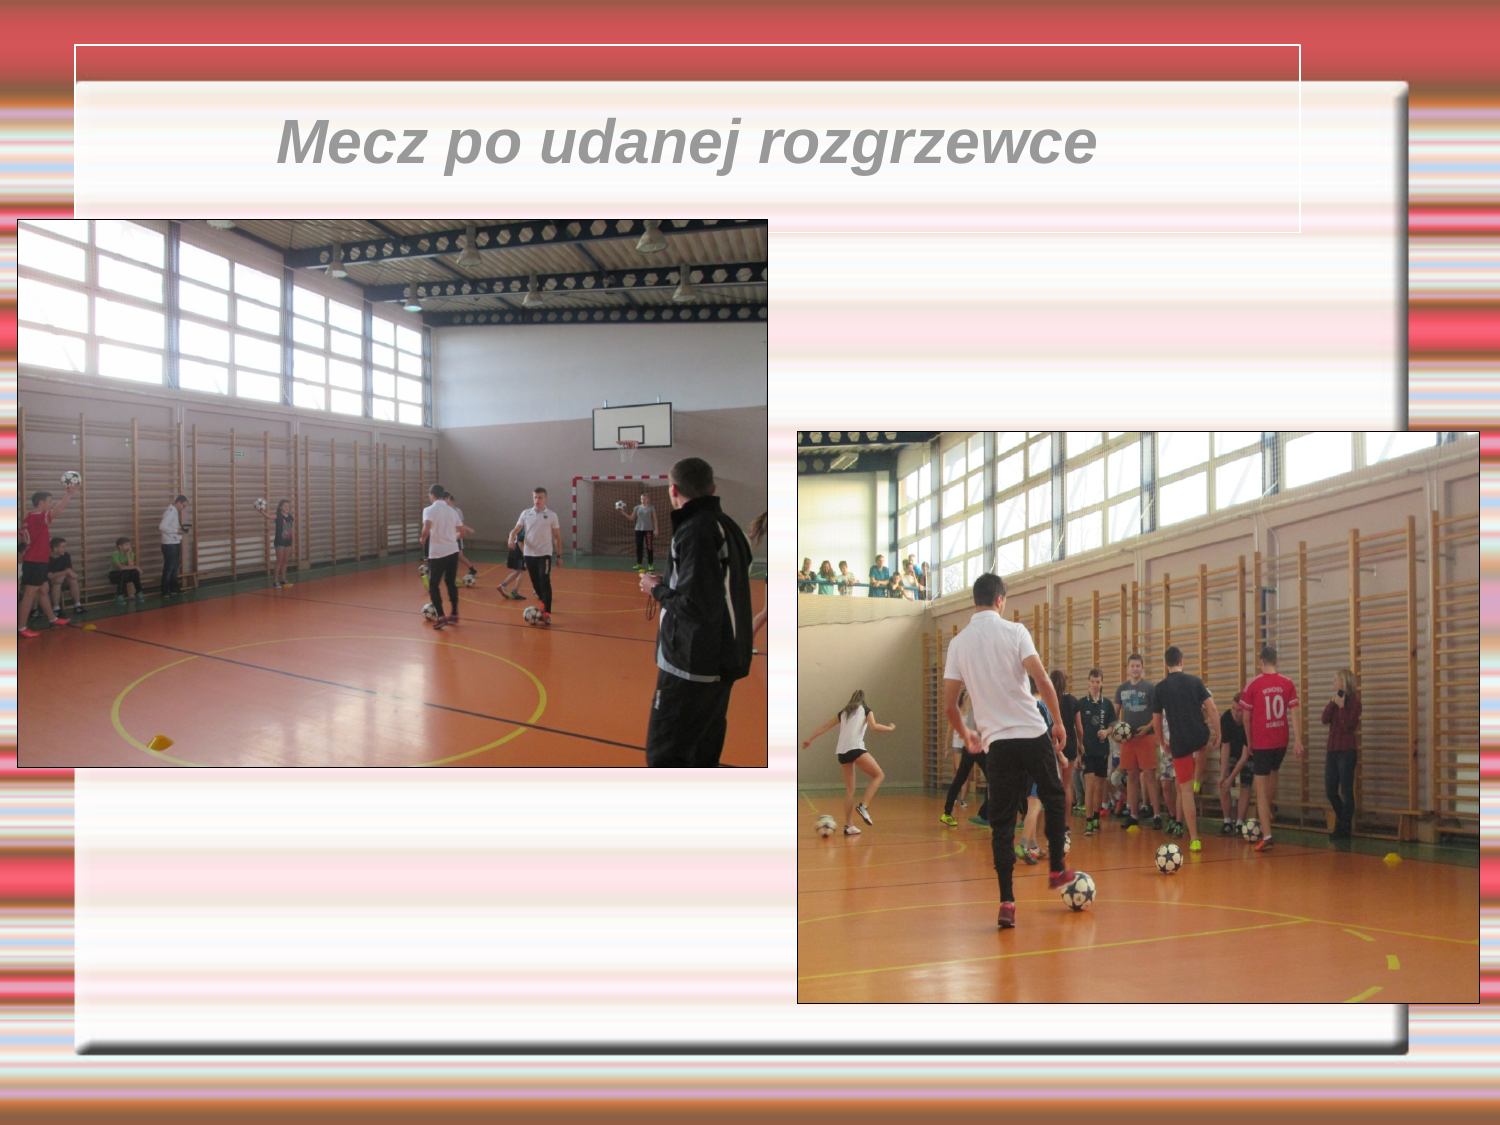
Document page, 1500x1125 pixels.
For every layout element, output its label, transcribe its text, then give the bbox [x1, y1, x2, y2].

picture [0, 0, 1500, 1125]
title Mecz po udanej rozgrzewce [75, 45, 1300, 233]
